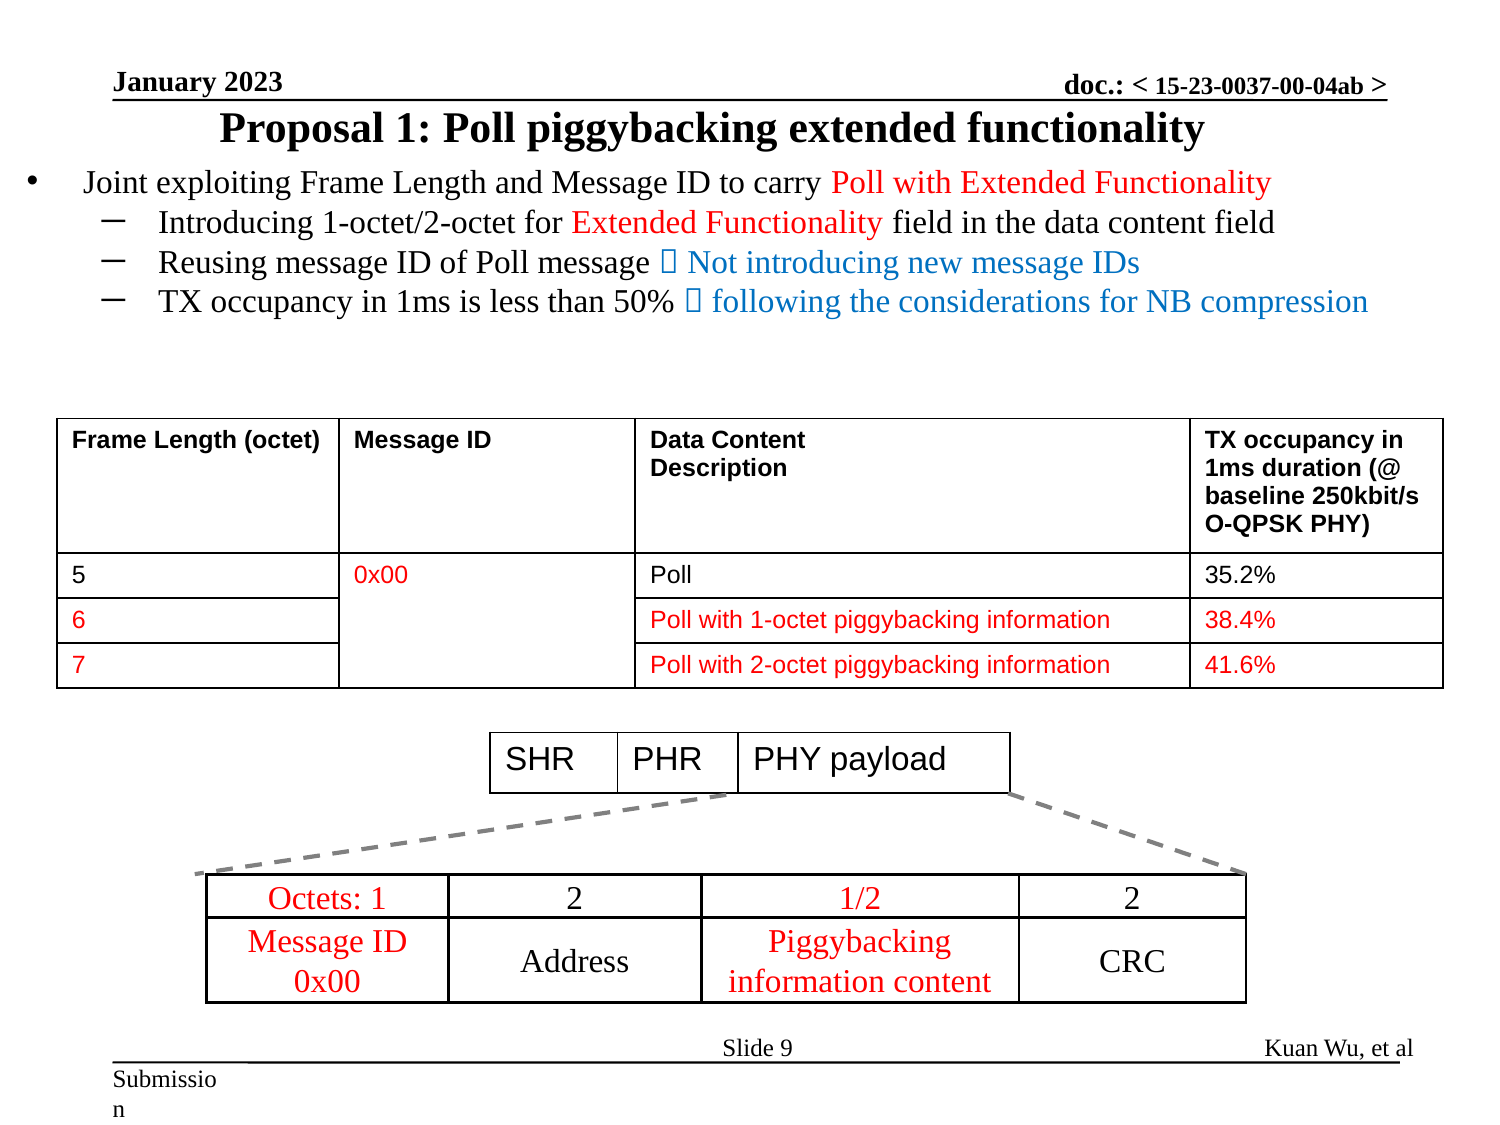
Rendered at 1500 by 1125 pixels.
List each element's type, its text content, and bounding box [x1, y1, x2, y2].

table_header Data Content Description [636, 419, 1189, 552]
table_cell Poll [636, 554, 1189, 597]
table_header Octets: 1 [208, 882, 447, 916]
table_cell Poll with 2-octet piggybacking information [636, 644, 1189, 687]
text_box Joint exploiting Frame Length and Message ID to carry Poll with Extended Functionality Introducing 1-octet/2-octet for Extended Functionality field in the data content field Reusing message ID of Poll message  Not introducing new message IDs TX occupancy in 1ms is less than 50%  following the considerations for NB compression [11, 152, 1414, 327]
table_cell 5 [58, 554, 338, 597]
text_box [1007, 793, 1247, 875]
table_cell Piggybacking information content [703, 919, 1018, 1001]
table_cell 7 [58, 644, 338, 687]
table_header PHR [618, 733, 737, 792]
table_header Message ID [340, 419, 634, 552]
slide_number Slide 9 [714, 1031, 802, 1062]
footer Kuan Wu, et al [802, 1031, 1414, 1062]
table_cell 38.4% [1191, 599, 1442, 642]
text_box Proposal 1: Poll piggybacking extended functionality [9, 91, 1416, 157]
table_header TX occupancy in 1ms duration (@ baseline 250kbit/s O-QPSK PHY) [1191, 419, 1442, 552]
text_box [194, 794, 727, 875]
table_cell Poll with 1-octet piggybacking information [636, 599, 1189, 642]
table_cell Message ID 0x00 [208, 919, 447, 1001]
table_header Frame Length (octet) [58, 419, 338, 552]
table_header 1/2 [703, 876, 1018, 916]
table_header 2 [1020, 881, 1245, 916]
table_cell 41.6% [1191, 644, 1442, 687]
table_cell CRC [1020, 919, 1245, 1001]
table_header SHR [491, 733, 617, 792]
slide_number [112, 62, 375, 91]
table_cell 6 [58, 599, 338, 642]
table_cell Address [450, 919, 700, 1001]
table_header 2 [450, 882, 700, 916]
table_header PHY payload [739, 733, 1009, 792]
table_cell 35.2% [1191, 554, 1442, 597]
table_cell 0x00 [340, 554, 634, 687]
